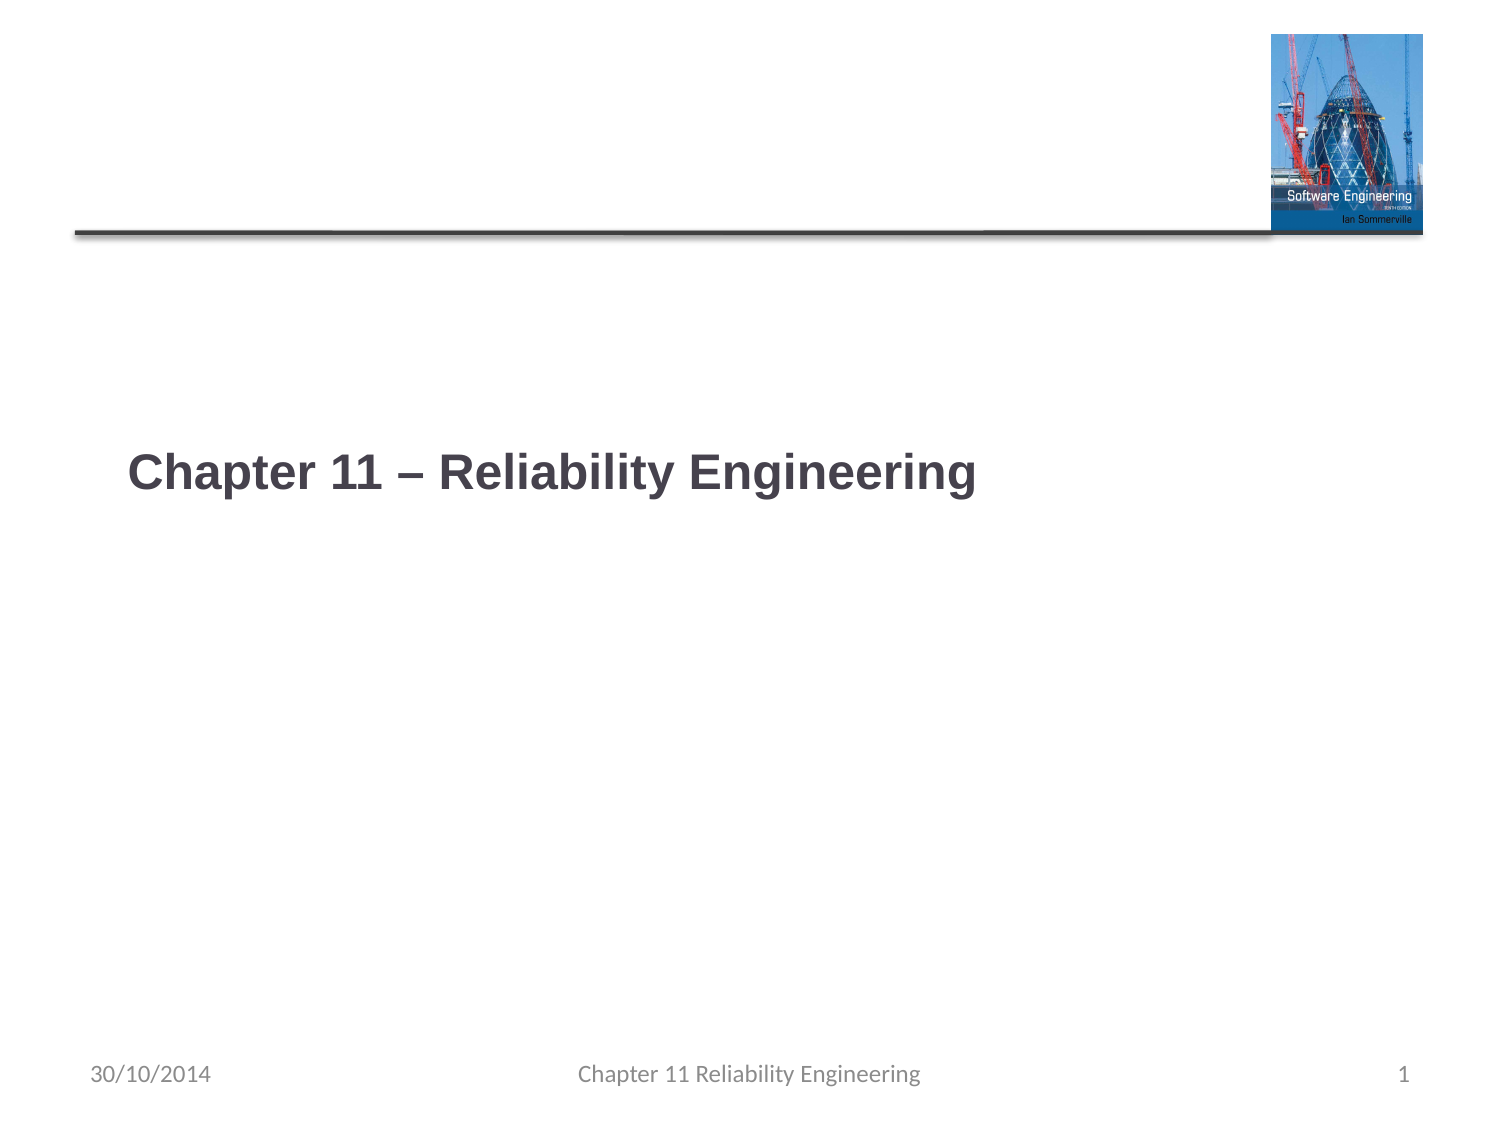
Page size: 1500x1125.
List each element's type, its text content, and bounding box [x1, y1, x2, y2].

footer Chapter 11 Reliability Engineering [512, 1042, 988, 1103]
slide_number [75, 1042, 425, 1103]
slide_number 1 [1074, 1042, 1425, 1103]
picture [1271, 34, 1423, 230]
title Chapter 11 – Reliability Engineering [112, 349, 1388, 591]
